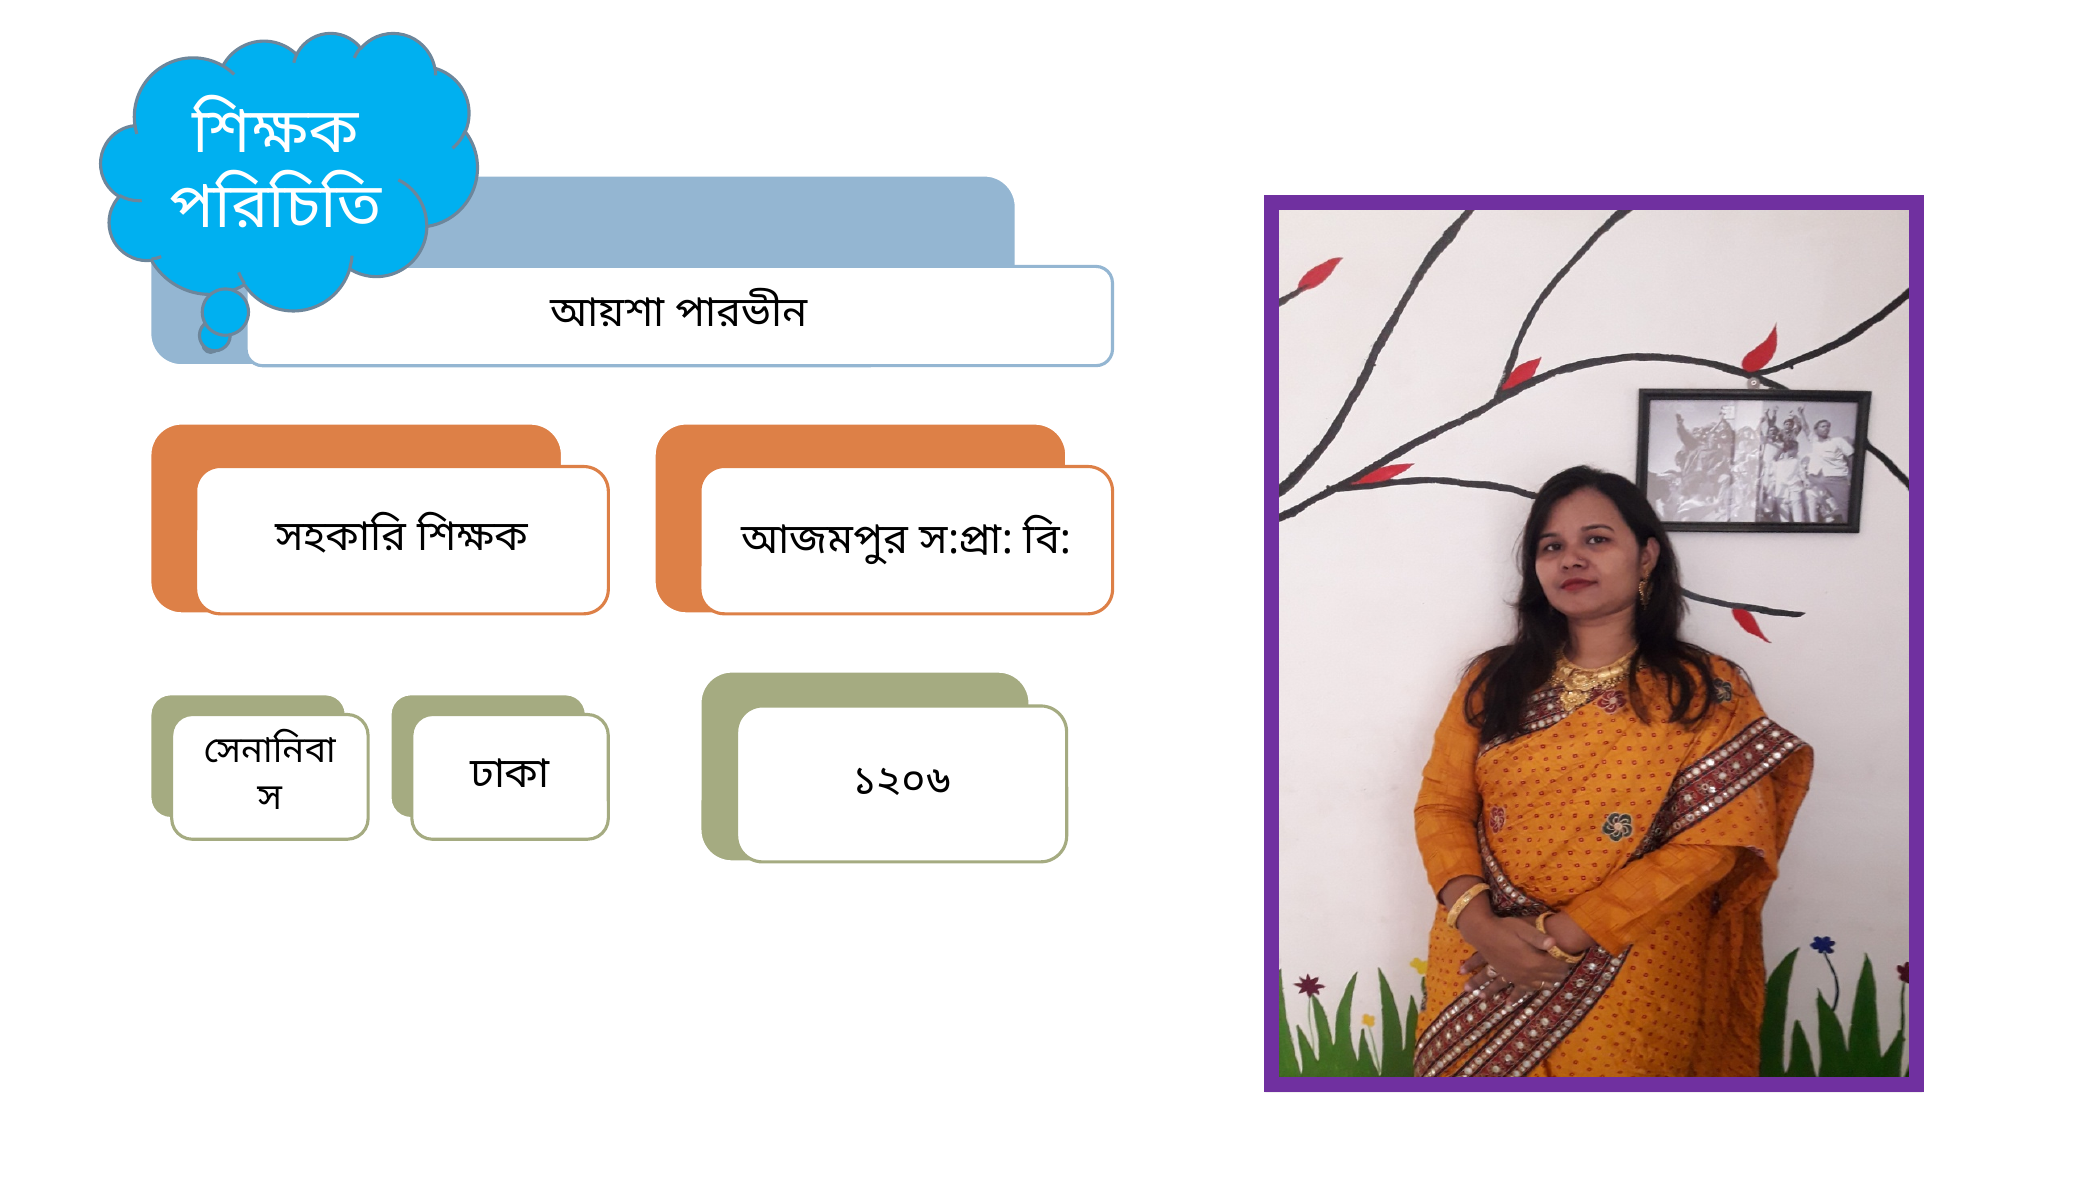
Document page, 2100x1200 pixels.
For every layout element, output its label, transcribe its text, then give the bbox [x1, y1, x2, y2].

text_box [29, 174, 1234, 1111]
text_box শিক্ষক পরিচিতি [98, 31, 480, 173]
picture [1278, 209, 1910, 1078]
